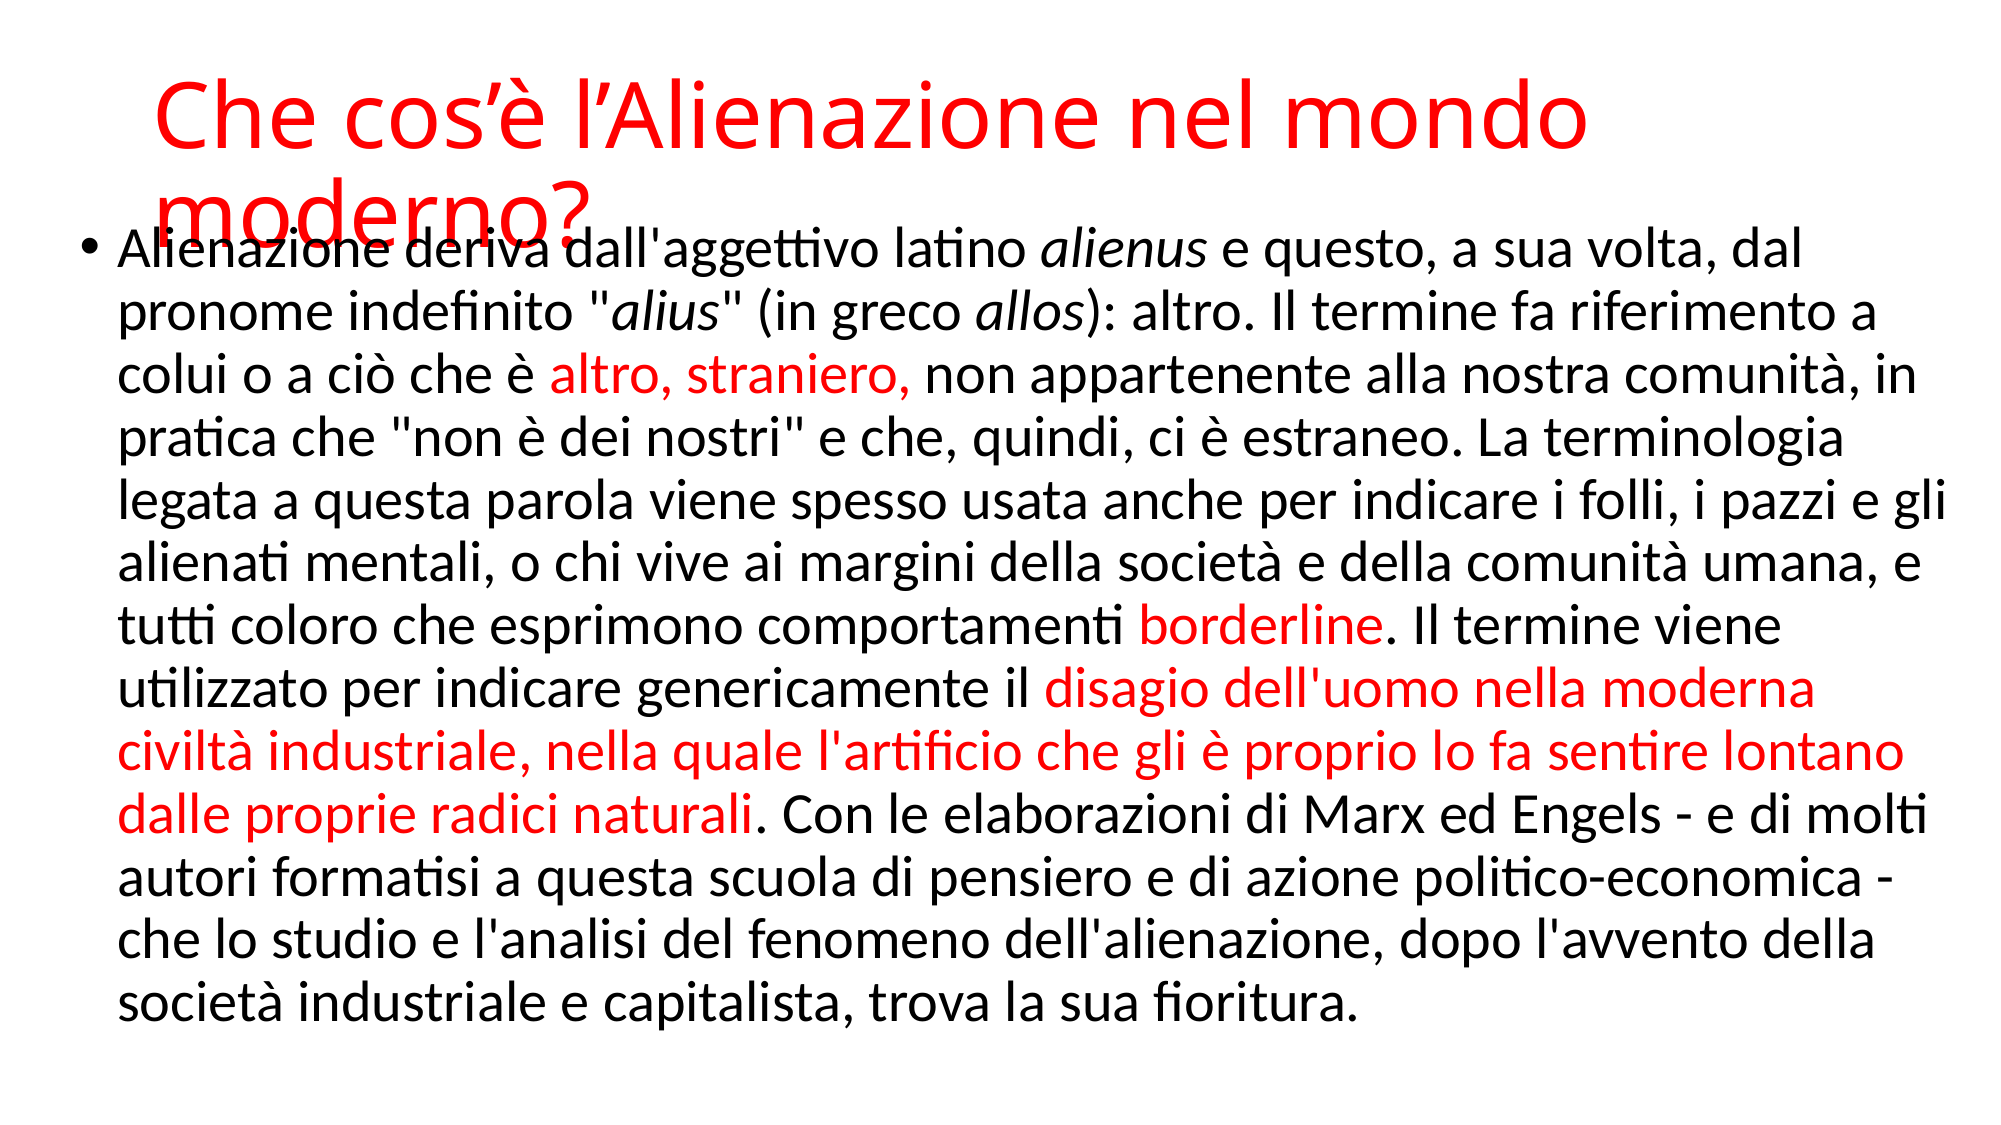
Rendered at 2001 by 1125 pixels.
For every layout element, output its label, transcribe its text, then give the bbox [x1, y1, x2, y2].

list Alienazione deriva dall'aggettivo latino alienus e questo, a sua volta, dal pronome indefinito "alius" (in greco allos): altro. Il termine fa riferimento a colui o a ciò che è altro, straniero, non appartenente alla nostra comunità, in pratica che "non è dei nostri" e che, quindi, ci è estraneo. La terminologia legata a questa parola viene spesso usata anche per indicare i folli, i pazzi e gli alienati mentali, o chi vive ai margini della società e della comunità umana, e tutti coloro che esprimono comportamenti borderline. Il termine viene utilizzato per indicare genericamente il disagio dell'uomo nella moderna civiltà industriale, nella quale l'artificio che gli è proprio lo fa sentire lontano dalle proprie radici naturali. Con le elaborazioni di Marx ed Engels - e di molti autori formatisi a questa scuola di pensiero e di azione politico-economica - che lo studio e l'analisi del fenomeno dell'alienazione, dopo l'avvento della società industriale e capitalista, trova la sua fioritura. [64, 210, 1978, 1046]
title Che cos’è l’Alienazione nel mondo moderno? [137, 59, 1863, 210]
